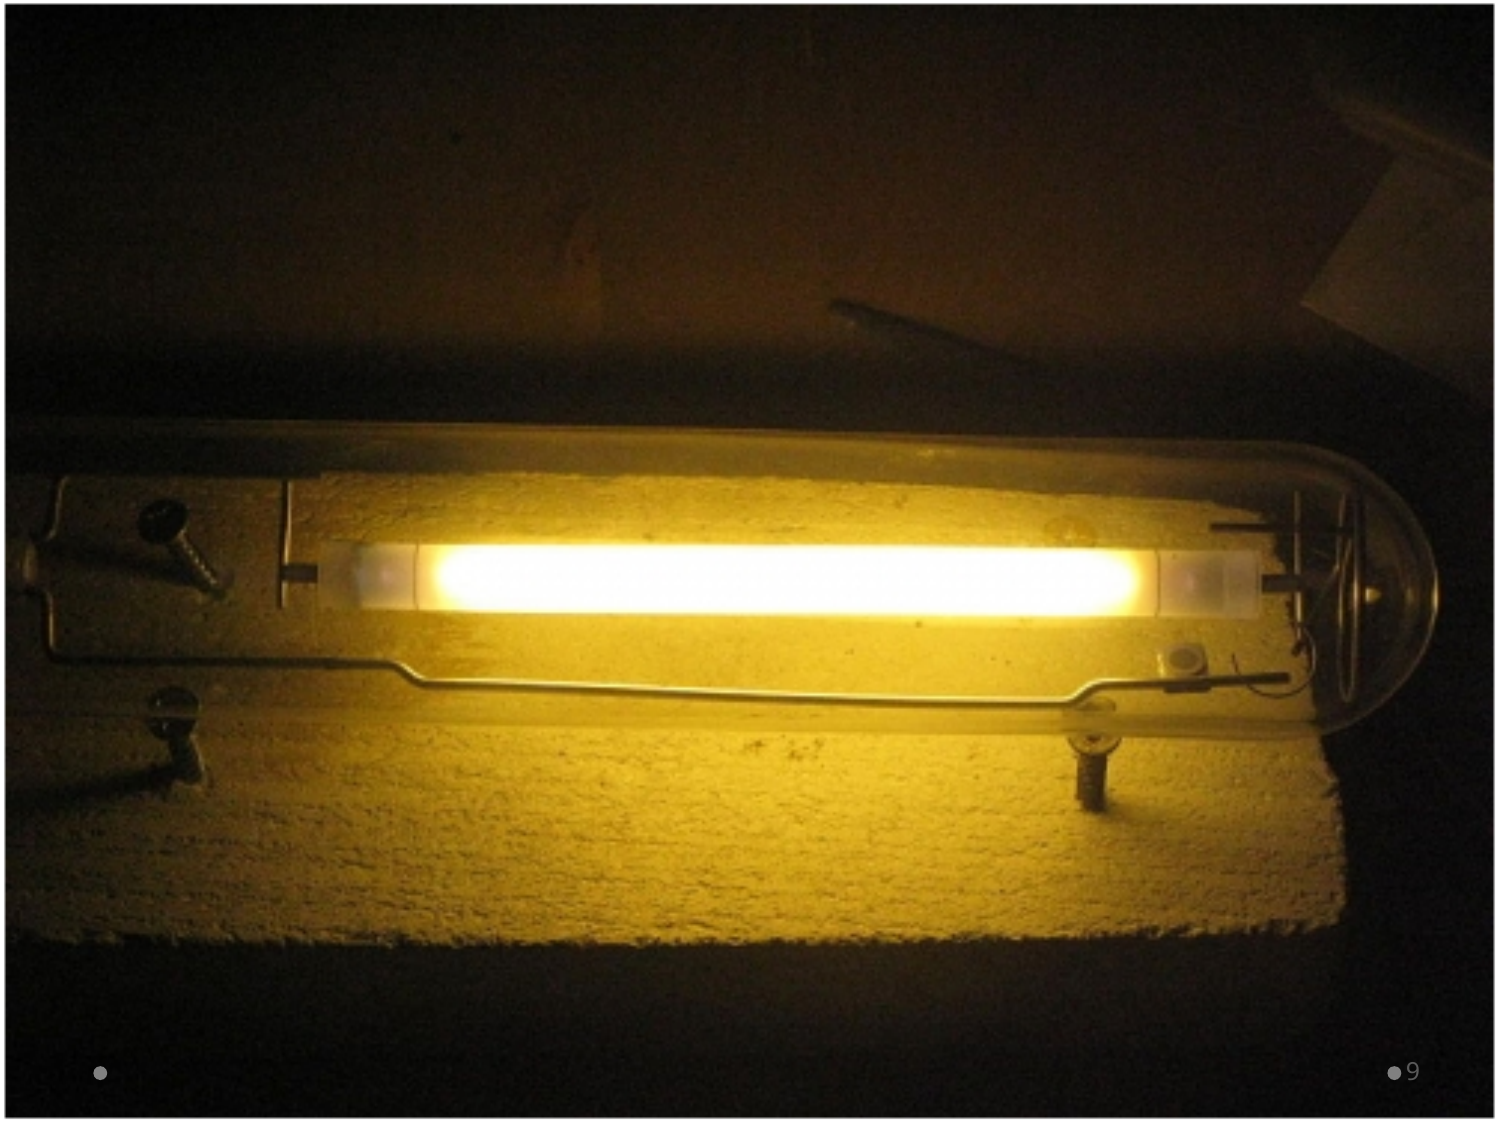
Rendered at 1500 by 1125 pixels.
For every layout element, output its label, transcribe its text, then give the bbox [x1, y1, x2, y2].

slide_number 9 [1401, 1042, 1494, 1103]
picture [0, 0, 1500, 1125]
